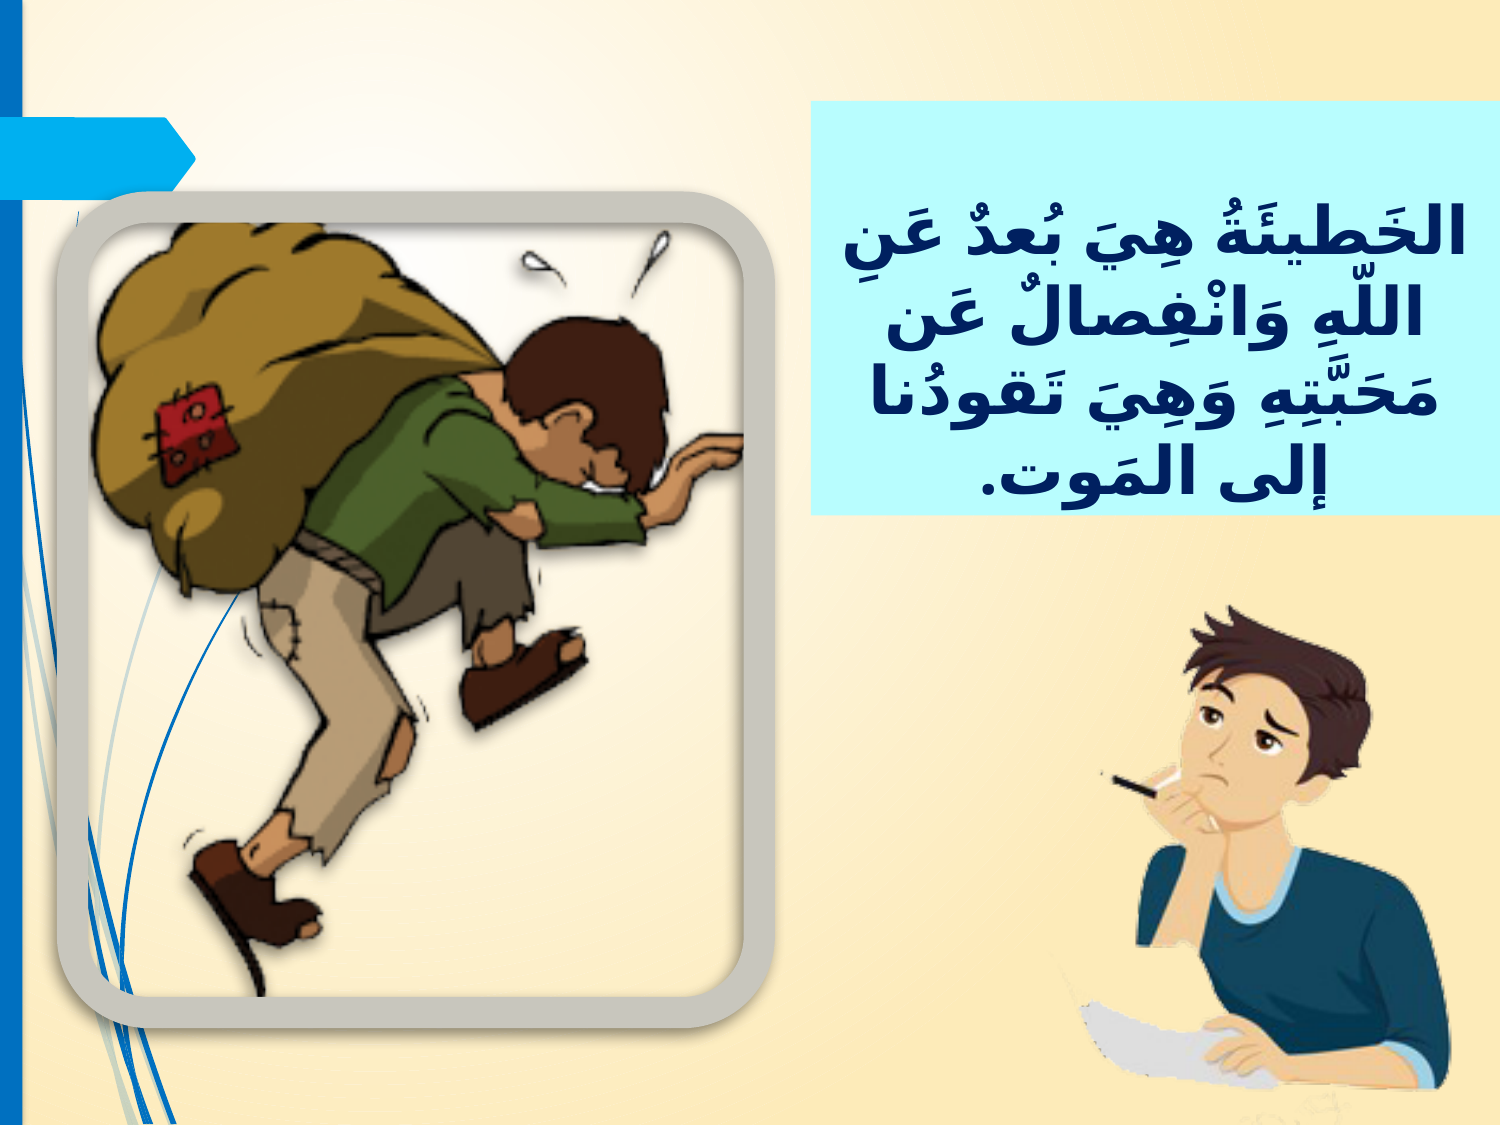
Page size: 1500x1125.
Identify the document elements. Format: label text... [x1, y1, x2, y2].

text_box الخَطيئَةُ هِيَ بُعدٌ عَنِ اللّهِ وَانْفِصالٌ عَن مَحَبَّتِهِ وَهِيَ تَقودُنا إلى المَوت. [810, 100, 1500, 516]
picture [997, 570, 1480, 1125]
picture [72, 206, 760, 1013]
